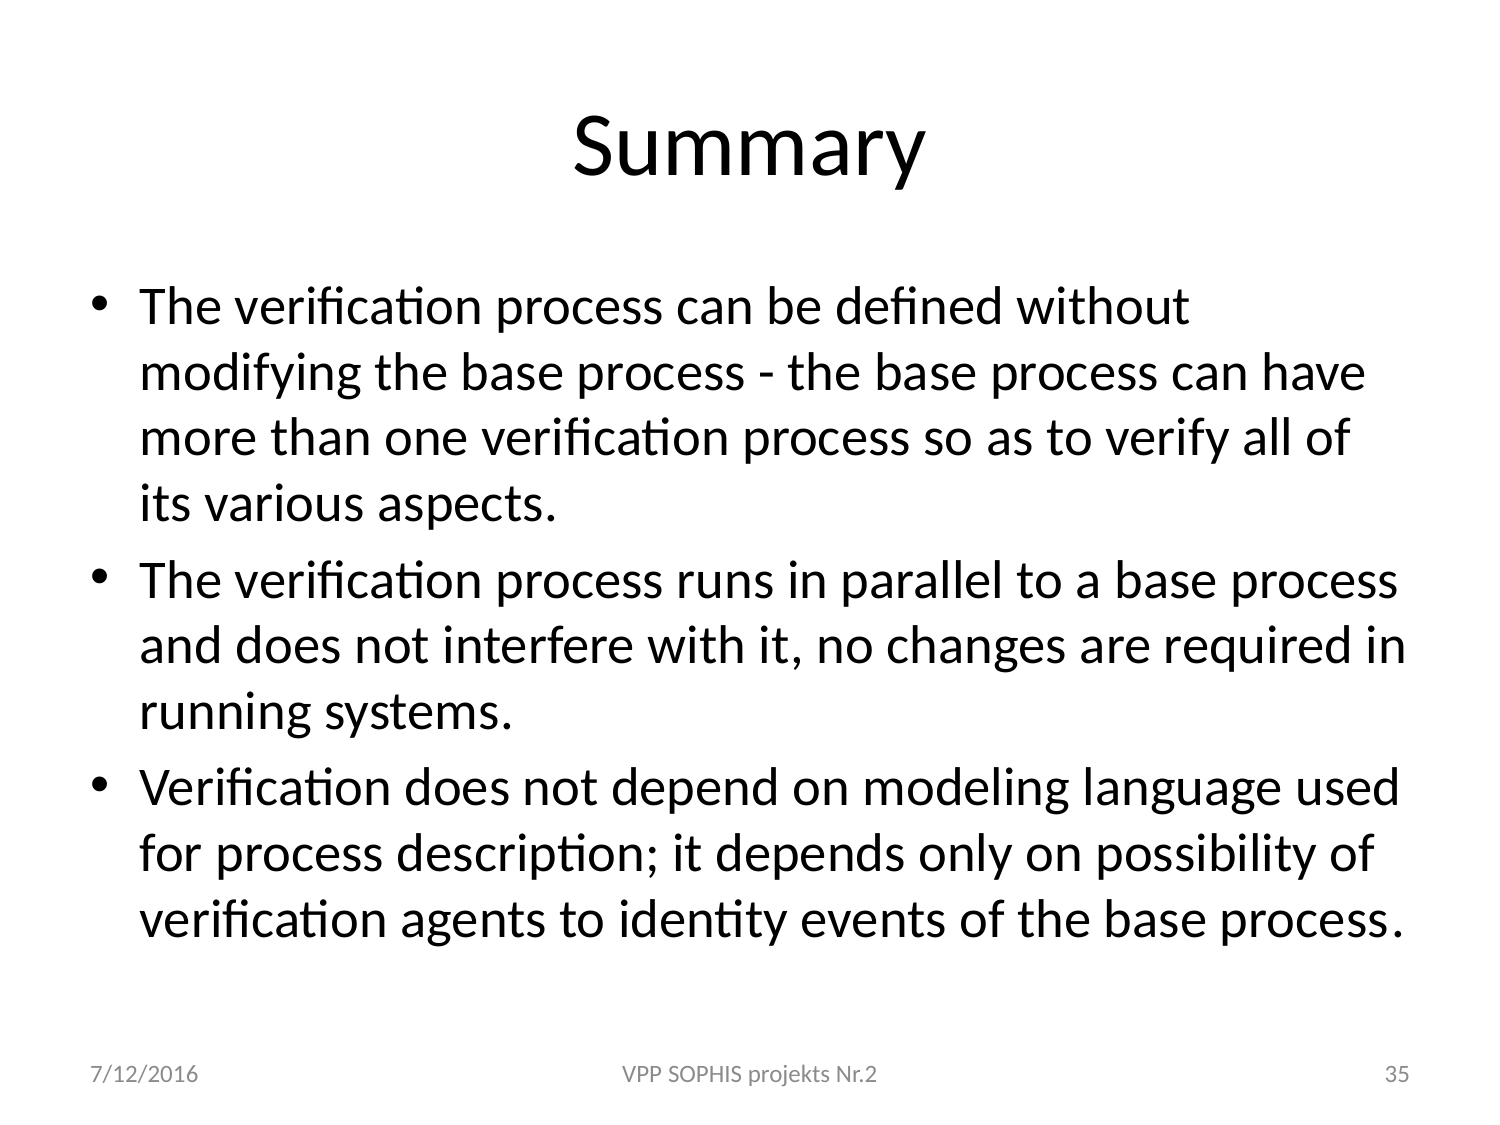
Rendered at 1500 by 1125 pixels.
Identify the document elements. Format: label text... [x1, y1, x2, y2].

list The verification process can be defined without modifying the base process - the base process can have more than one verification process so as to verify all of its various aspects. The verification process runs in parallel to a base process and does not interfere with it, no changes are required in running systems. Verification does not depend on modeling language used for process description; it depends only on possibility of verification agents to identity events of the base process. [74, 262, 1426, 1006]
footer VPP SOPHIS projekts Nr.2 [512, 1042, 988, 1103]
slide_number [75, 1042, 425, 1103]
title Summary [74, 44, 1426, 233]
slide_number 35 [1074, 1042, 1425, 1103]
